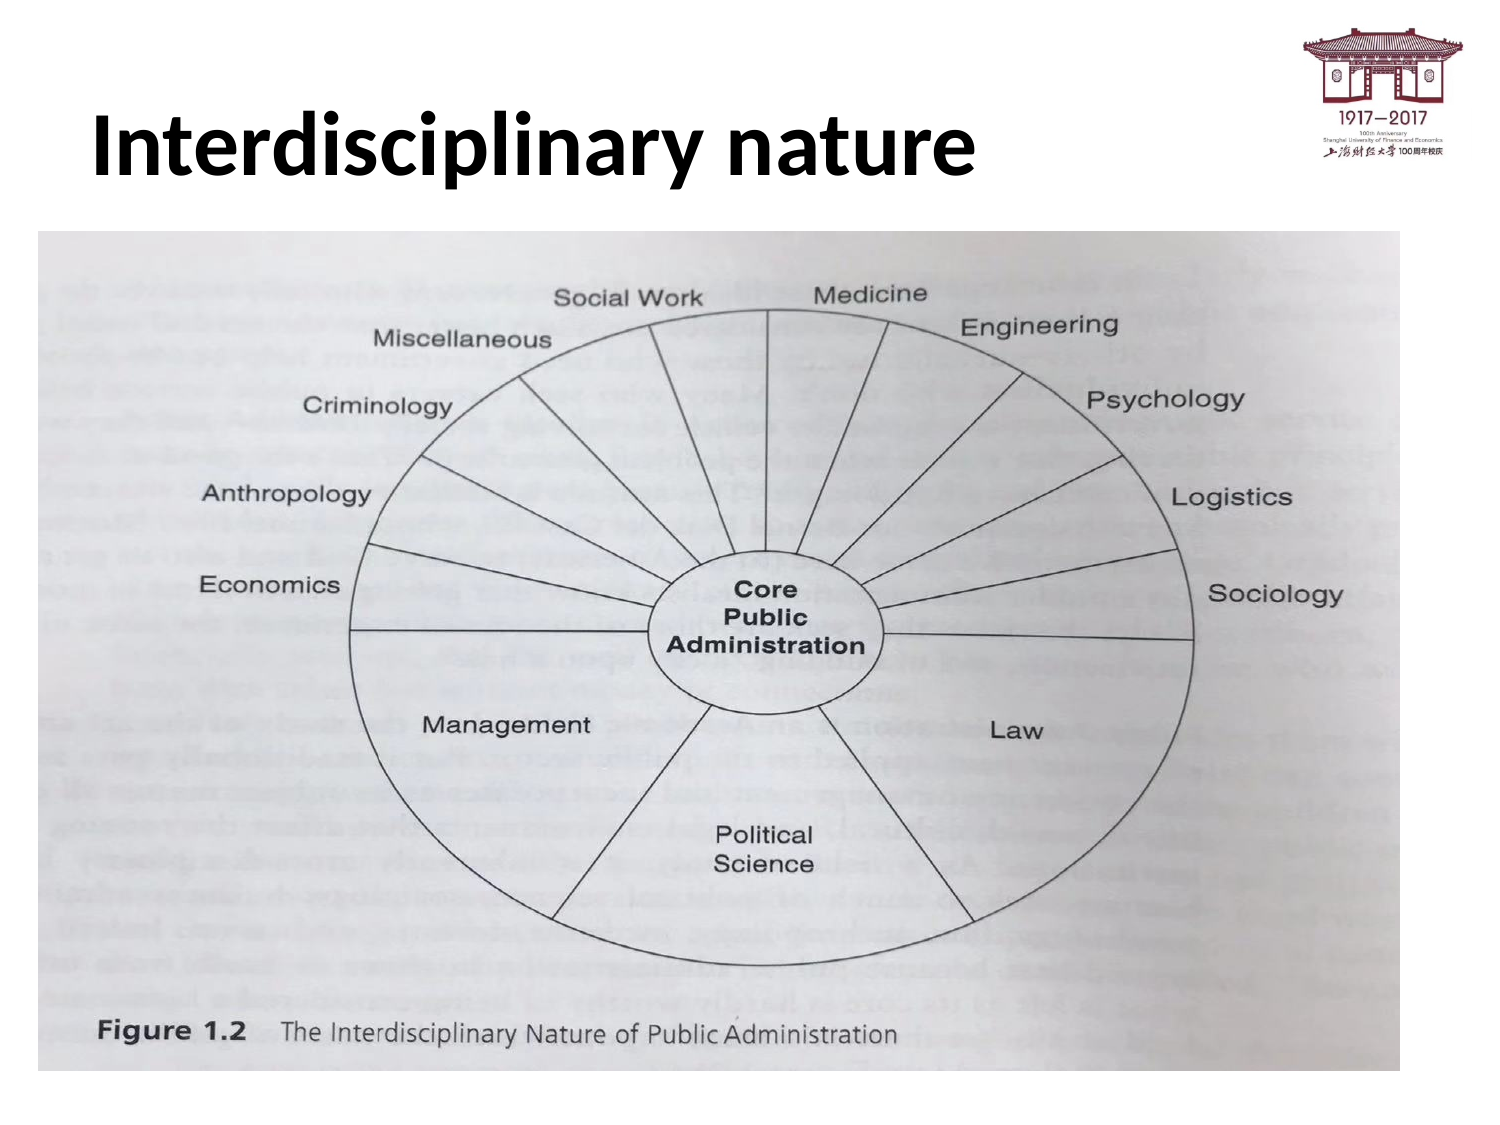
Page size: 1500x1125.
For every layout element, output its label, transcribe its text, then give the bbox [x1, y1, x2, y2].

title Interdisciplinary nature [75, 45, 1425, 233]
picture [1293, 0, 1472, 161]
picture [38, 231, 1400, 1071]
